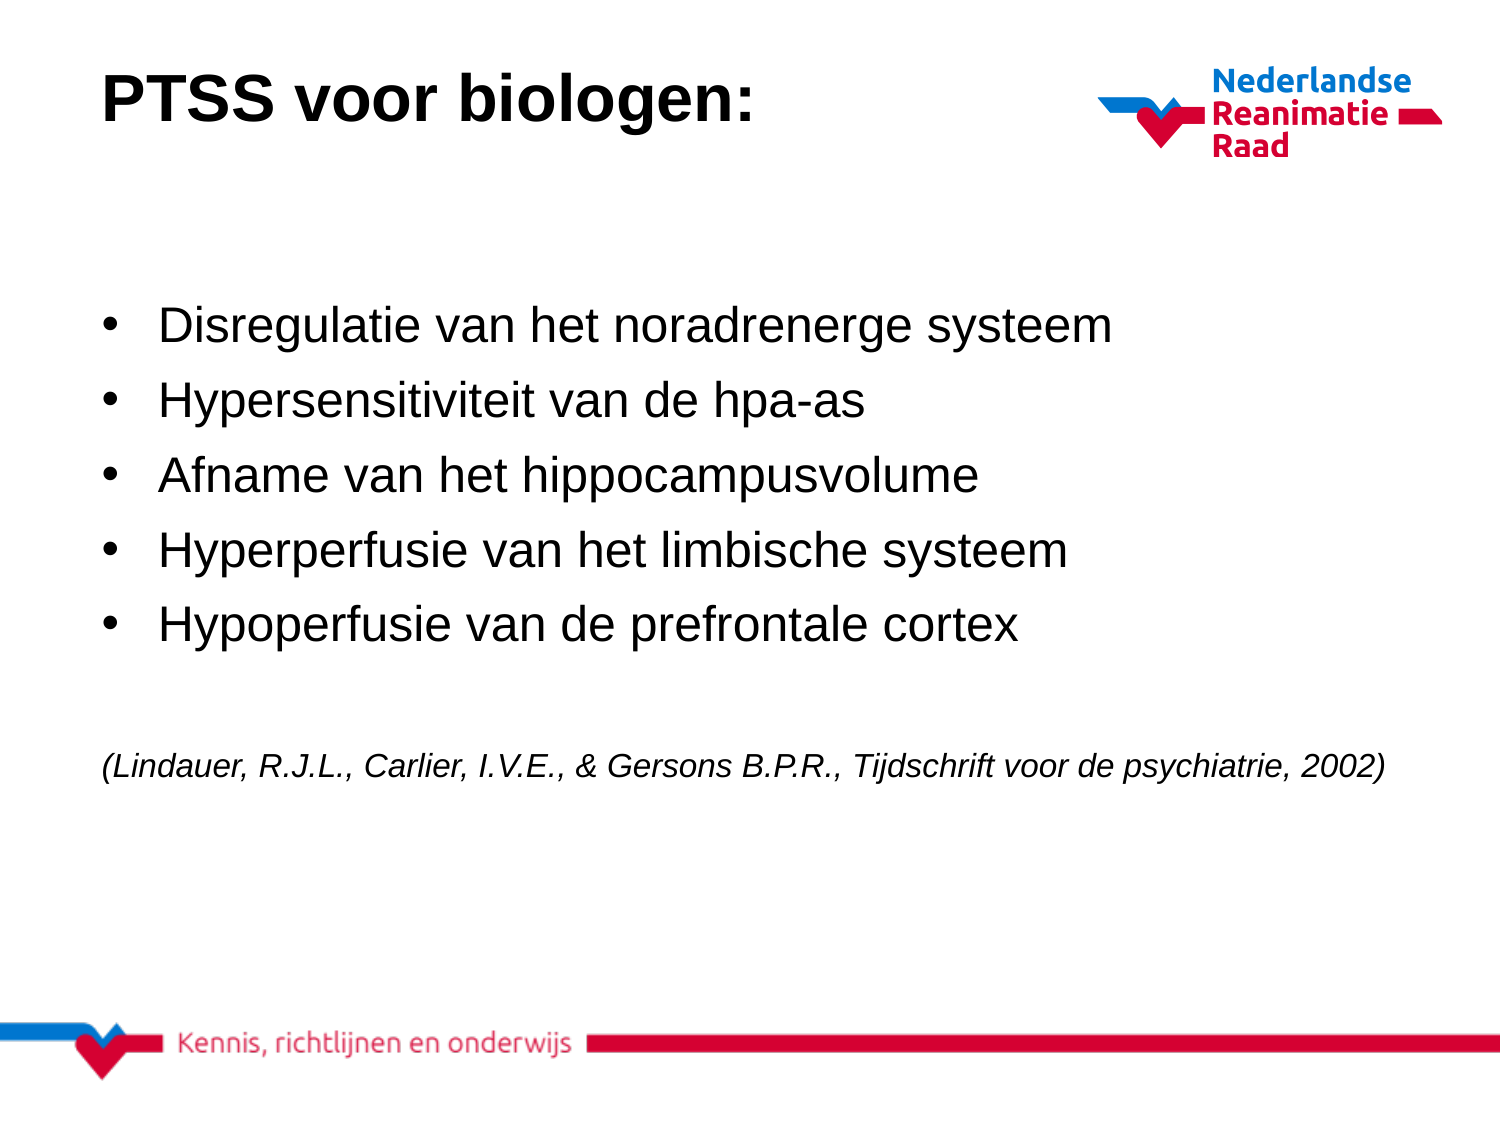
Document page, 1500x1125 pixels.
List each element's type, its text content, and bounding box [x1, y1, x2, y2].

list Disregulatie van het noradrenerge systeem Hypersensitiviteit van de hpa-as Afname van het hippocampusvolume Hyperperfusie van het limbische systeem Hypoperfusie van de prefrontale cortex (Lindauer, R.J.L., Carlier, I.V.E., & Gersons B.P.R., Tijdschrift voor de psychiatrie, 2002) [101, 299, 1396, 1014]
title PTSS voor biologen: [101, 64, 1082, 282]
